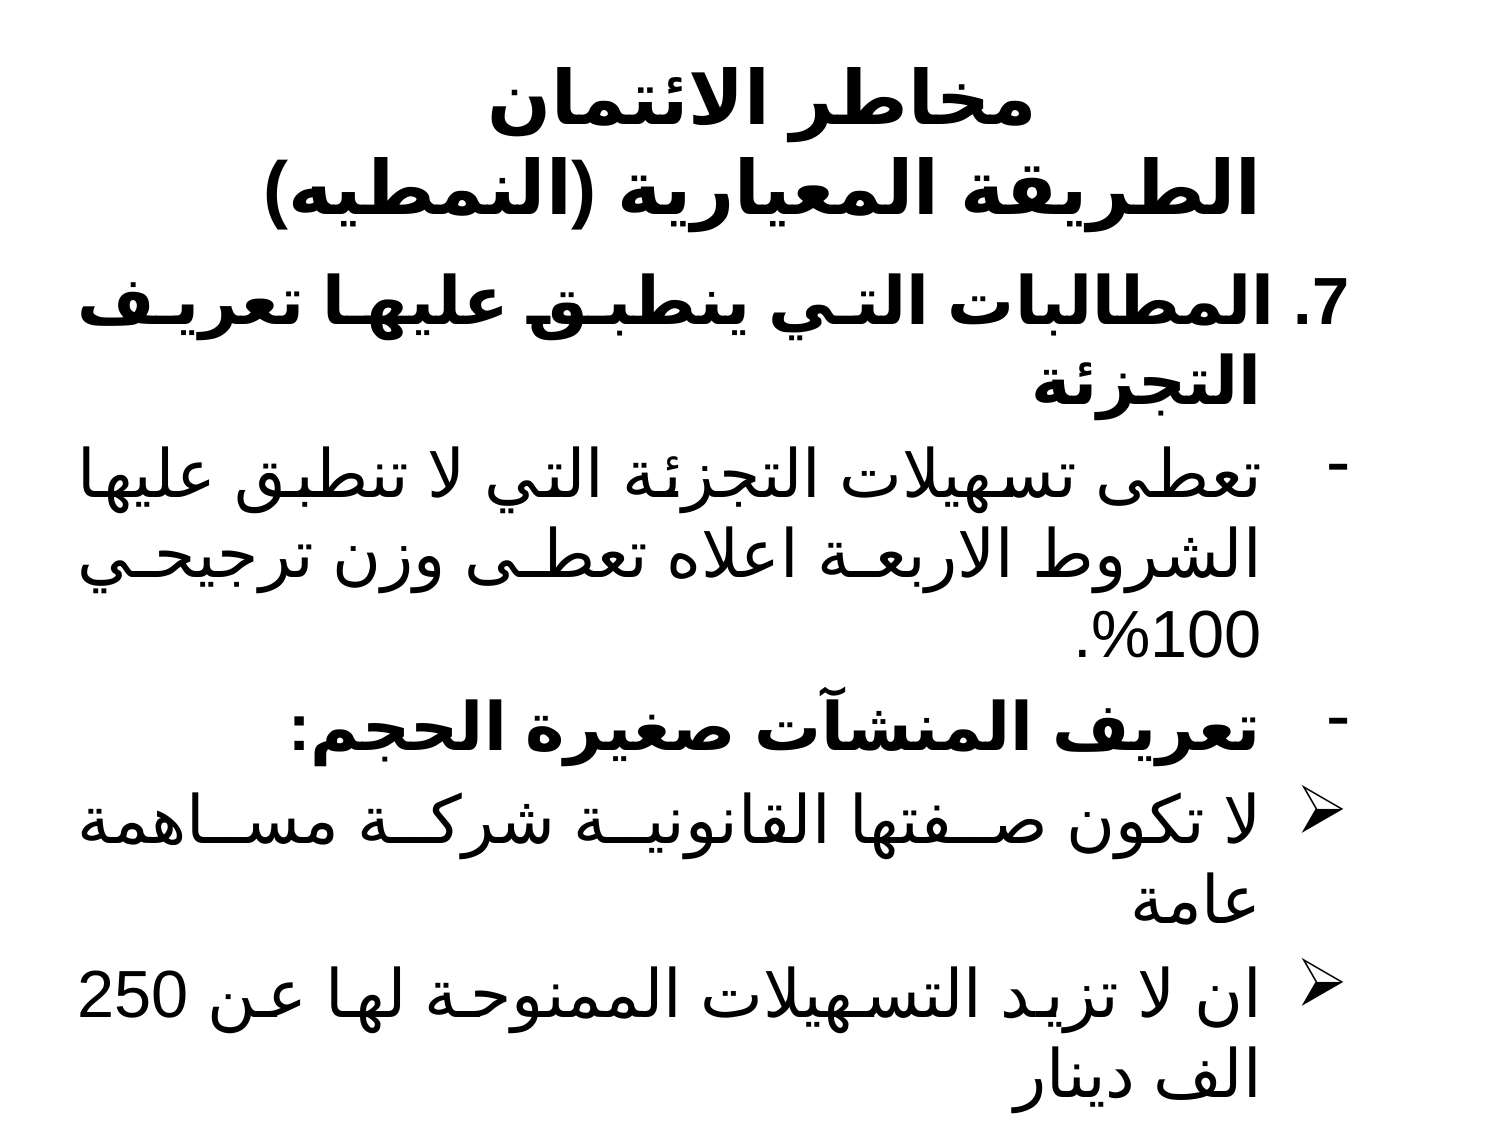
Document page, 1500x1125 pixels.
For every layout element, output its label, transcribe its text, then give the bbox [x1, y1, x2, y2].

title مخاطر الائتمان الطريقة المعيارية (النمطيه) [124, 41, 1401, 238]
subtitle 7. المطالبات التي ينطبق عليها تعريف التجزئة تعطى تسهيلات التجزئة التي لا تنطبق عليها الشروط الاربعة اعلاه تعطى وزن ترجيحي 100%. تعريف المنشآت صغيرة الحجم: لا تكون صفتها القانونية شركة مساهمة عامة ان لا تزيد التسهيلات الممنوحة لها عن 250 الف دينار ان لا يزيد اجمالي موجوداتها عن 500 الف دينار ان لا يزيد اجمالي مبيعاتها عن مليون دينار [62, 249, 1413, 1051]
